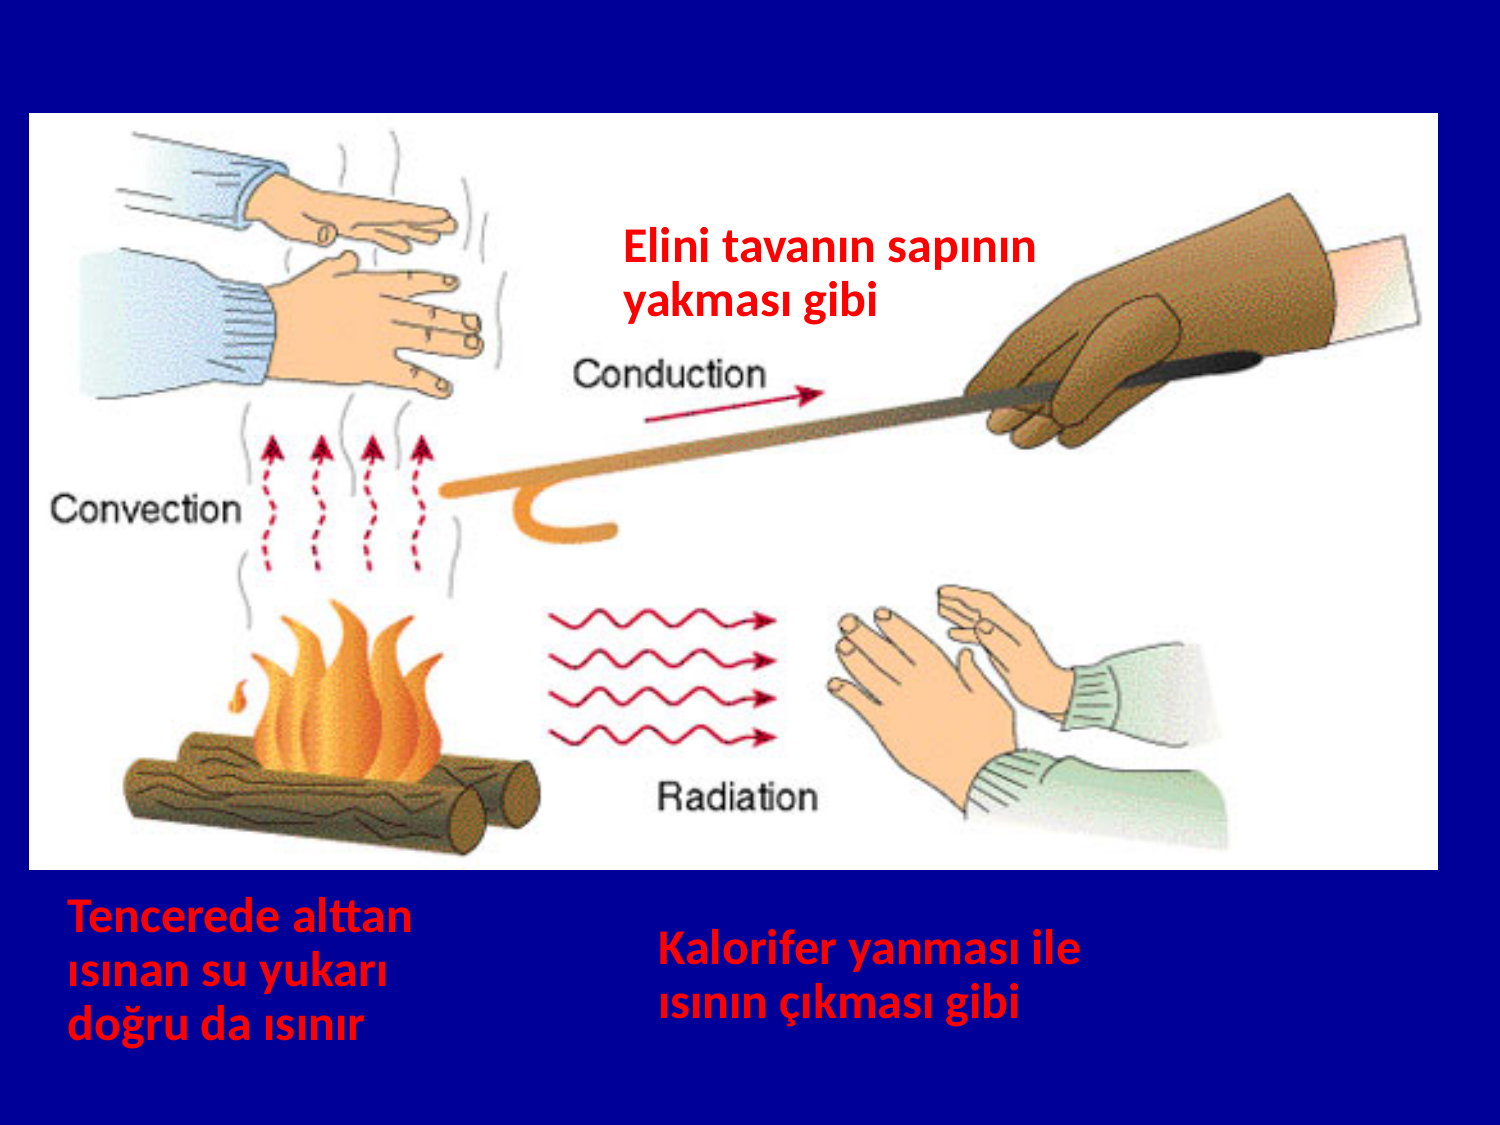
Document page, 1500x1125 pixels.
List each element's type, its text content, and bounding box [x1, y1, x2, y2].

text_box Kalorifer yanması ile ısının çıkması gibi [643, 898, 1117, 1053]
text_box Tencerede alttan ısınan su yukarı doğru da ısınır [53, 893, 526, 1047]
picture [29, 113, 1438, 870]
